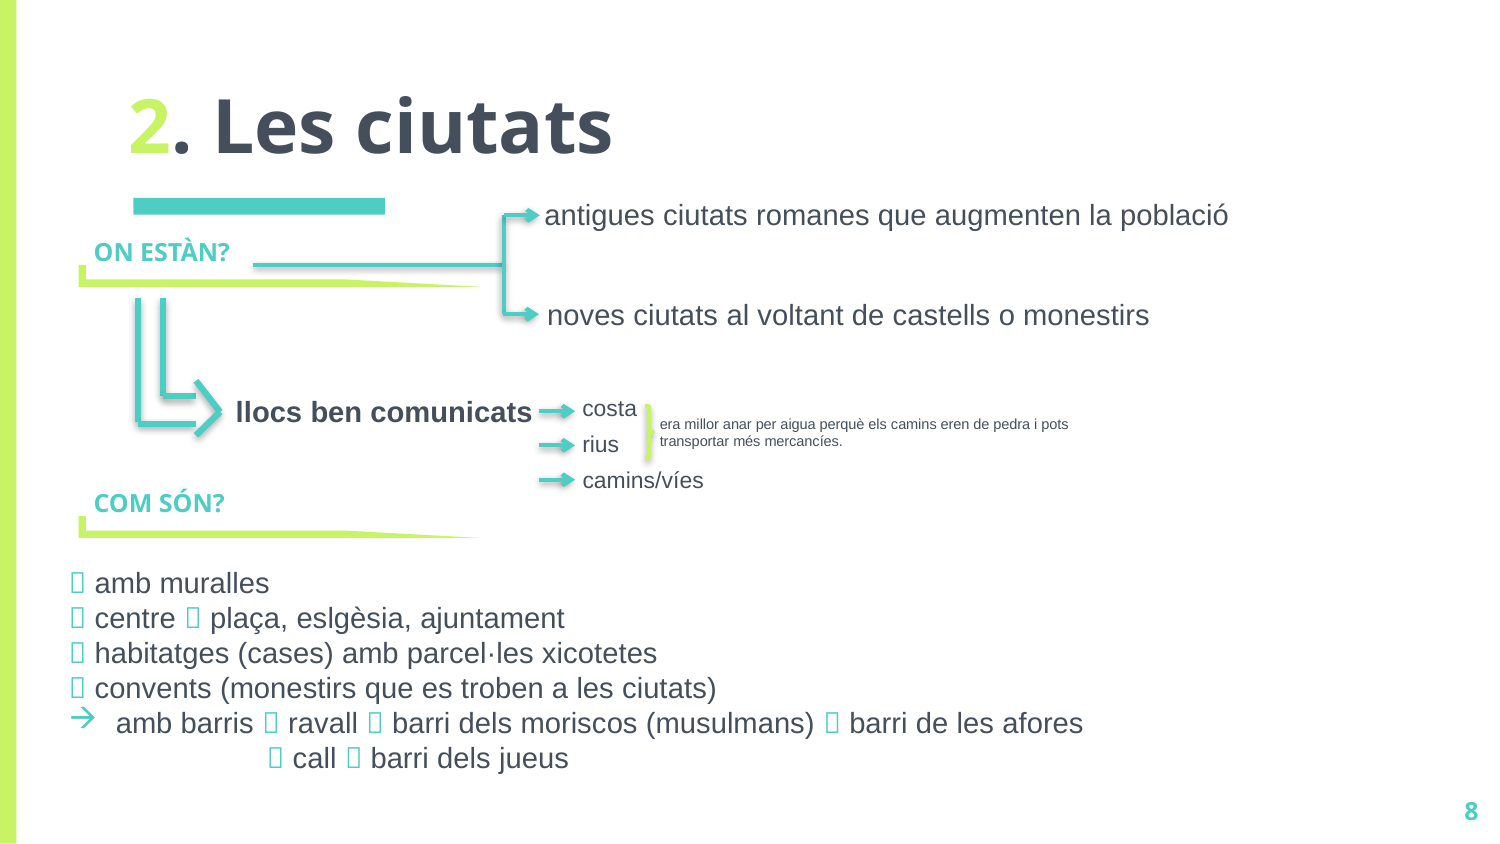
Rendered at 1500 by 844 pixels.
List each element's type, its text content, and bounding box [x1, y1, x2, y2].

text_box ON ESTÀN? [78, 221, 275, 277]
text_box COM SÓN? [78, 472, 275, 528]
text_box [195, 380, 221, 411]
text_box [76, 262, 482, 289]
slide_number 8 [1403, 780, 1494, 832]
text_box [76, 513, 482, 541]
title 2. Les ciutats [113, 41, 1476, 184]
text_box  amb muralles  centre  plaça, eslgèsia, ajuntament  habitatges (cases) amb parcel·les xicotetes  convents (monestirs que es troben a les ciutats) amb barris  ravall  barri dels moriscos (musulmans)  barri de les afores  call  barri dels jueus [54, 556, 1182, 782]
text_box antigues ciutats romanes que augmenten la població [529, 188, 1246, 239]
text_box costa [567, 385, 653, 429]
text_box rius [567, 421, 635, 458]
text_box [195, 411, 221, 436]
text_box noves ciutats al voltant de castells o monestirs [532, 288, 1167, 339]
text_box llocs ben comunicats [226, 385, 548, 436]
text_box camins/víes [567, 458, 719, 501]
text_box era millor anar per aigua perquè els camins eren de pedra i pots transportar més mercancíes. [645, 407, 1150, 458]
